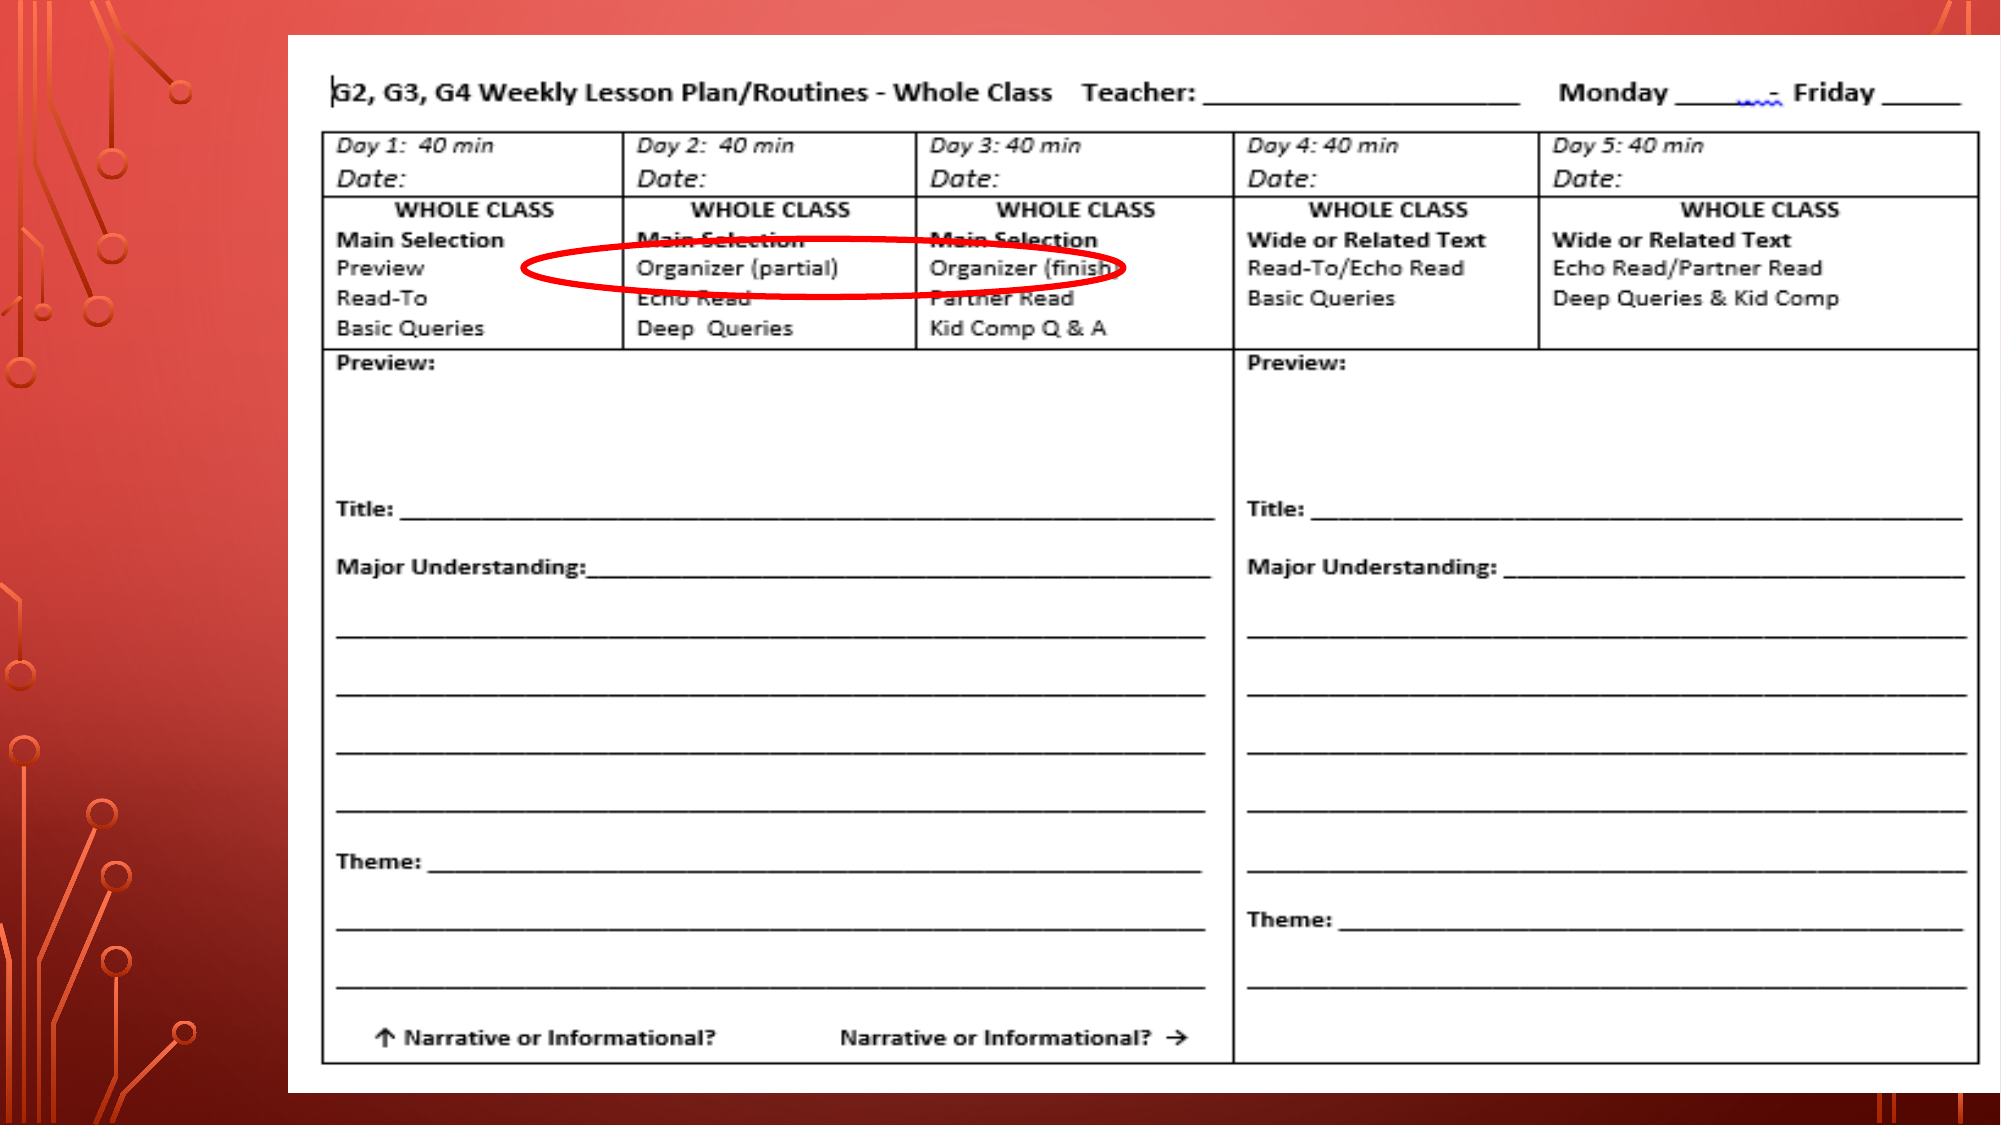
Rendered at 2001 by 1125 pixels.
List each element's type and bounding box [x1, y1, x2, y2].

list [288, 35, 2000, 1094]
